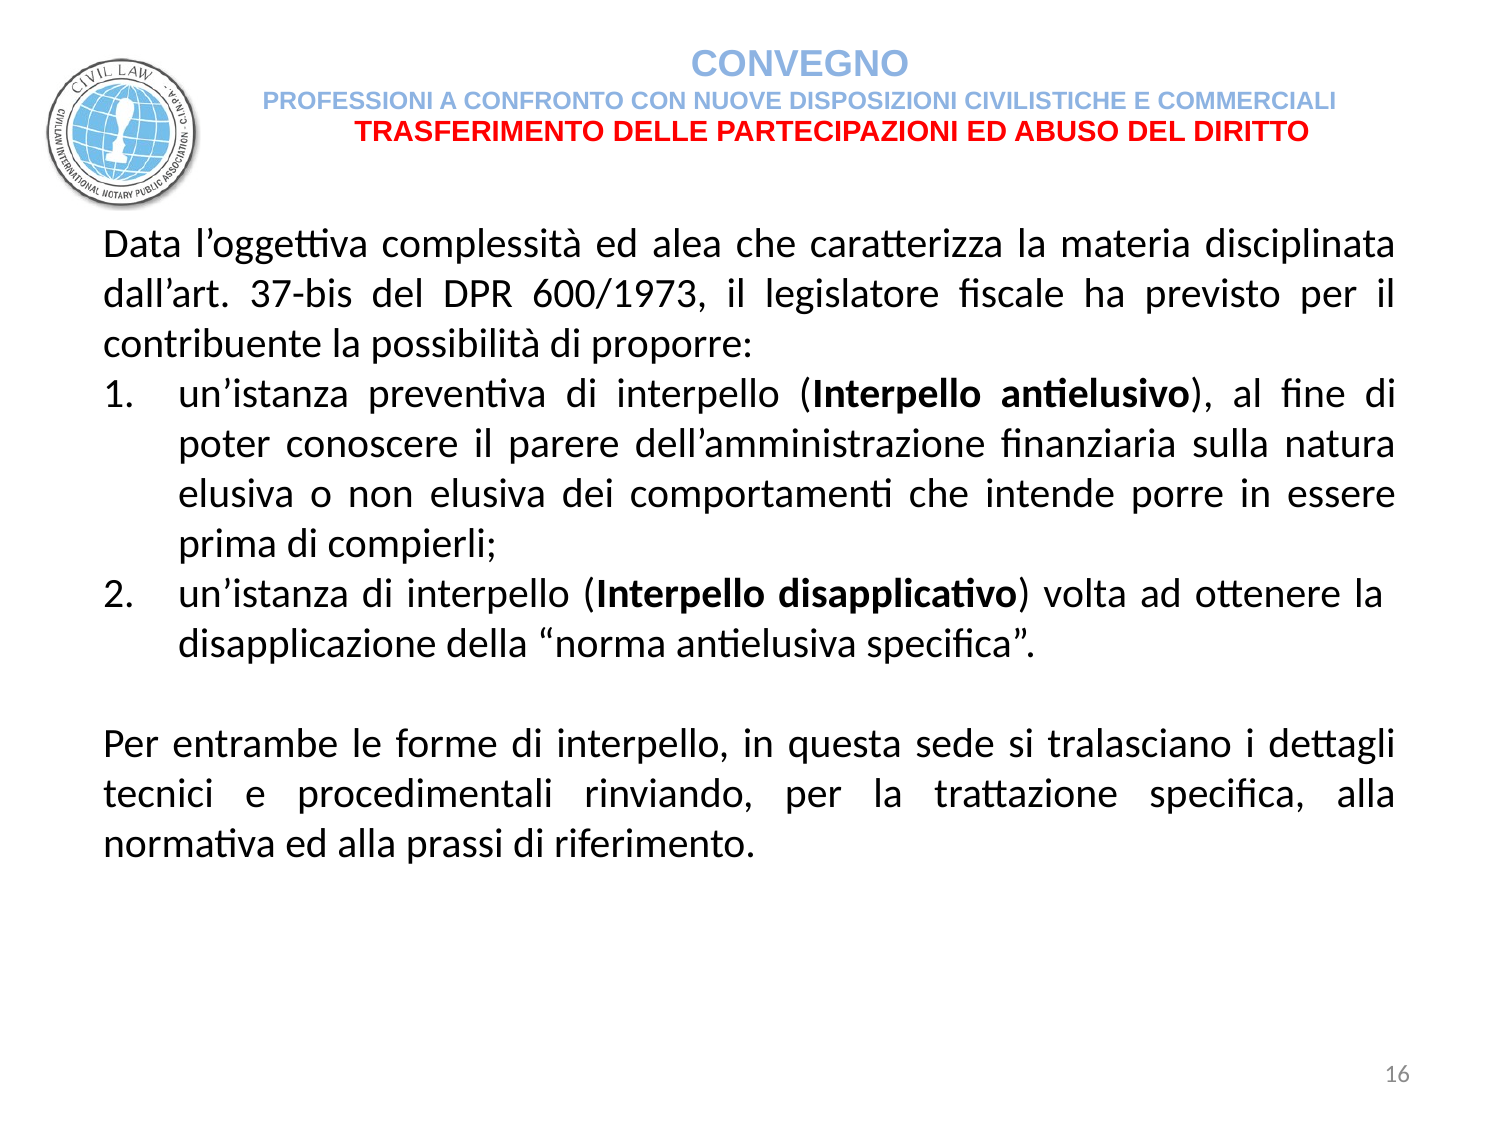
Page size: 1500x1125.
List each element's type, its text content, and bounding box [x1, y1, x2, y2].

text_box CONVEGNO PROFESSIONI A CONFRONTO CON NUOVE DISPOSIZIONI CIVILISTICHE E COMMERCIALI [247, 31, 1354, 182]
picture [41, 54, 201, 211]
text_box Data l’oggettiva complessità ed alea che caratterizza la materia disciplinata dall’art. 37-bis del DPR 600/1973, il legislatore fiscale ha previsto per il contribuente la possibilità di proporre: un’istanza preventiva di interpello (Interpello antielusivo), al fine di poter conoscere il parere dell’amministrazione finanziaria sulla natura elusiva o non elusiva dei comportamenti che intende porre in essere prima di compierli; un’istanza di interpello (Interpello disapplicativo) volta ad ottenere la disapplicazione della “norma antielusiva specifica”. Per entrambe le forme di interpello, in questa sede si tralasciano i dettagli tecnici e procedimentali rinviando, per la trattazione specifica, alla normativa ed alla prassi di riferimento. [88, 208, 1412, 874]
title TRASFERIMENTO DELLE PARTECIPAZIONI ED ABUSO DEL DIRITTO [206, 101, 1470, 197]
slide_number 16 [1074, 1042, 1425, 1103]
